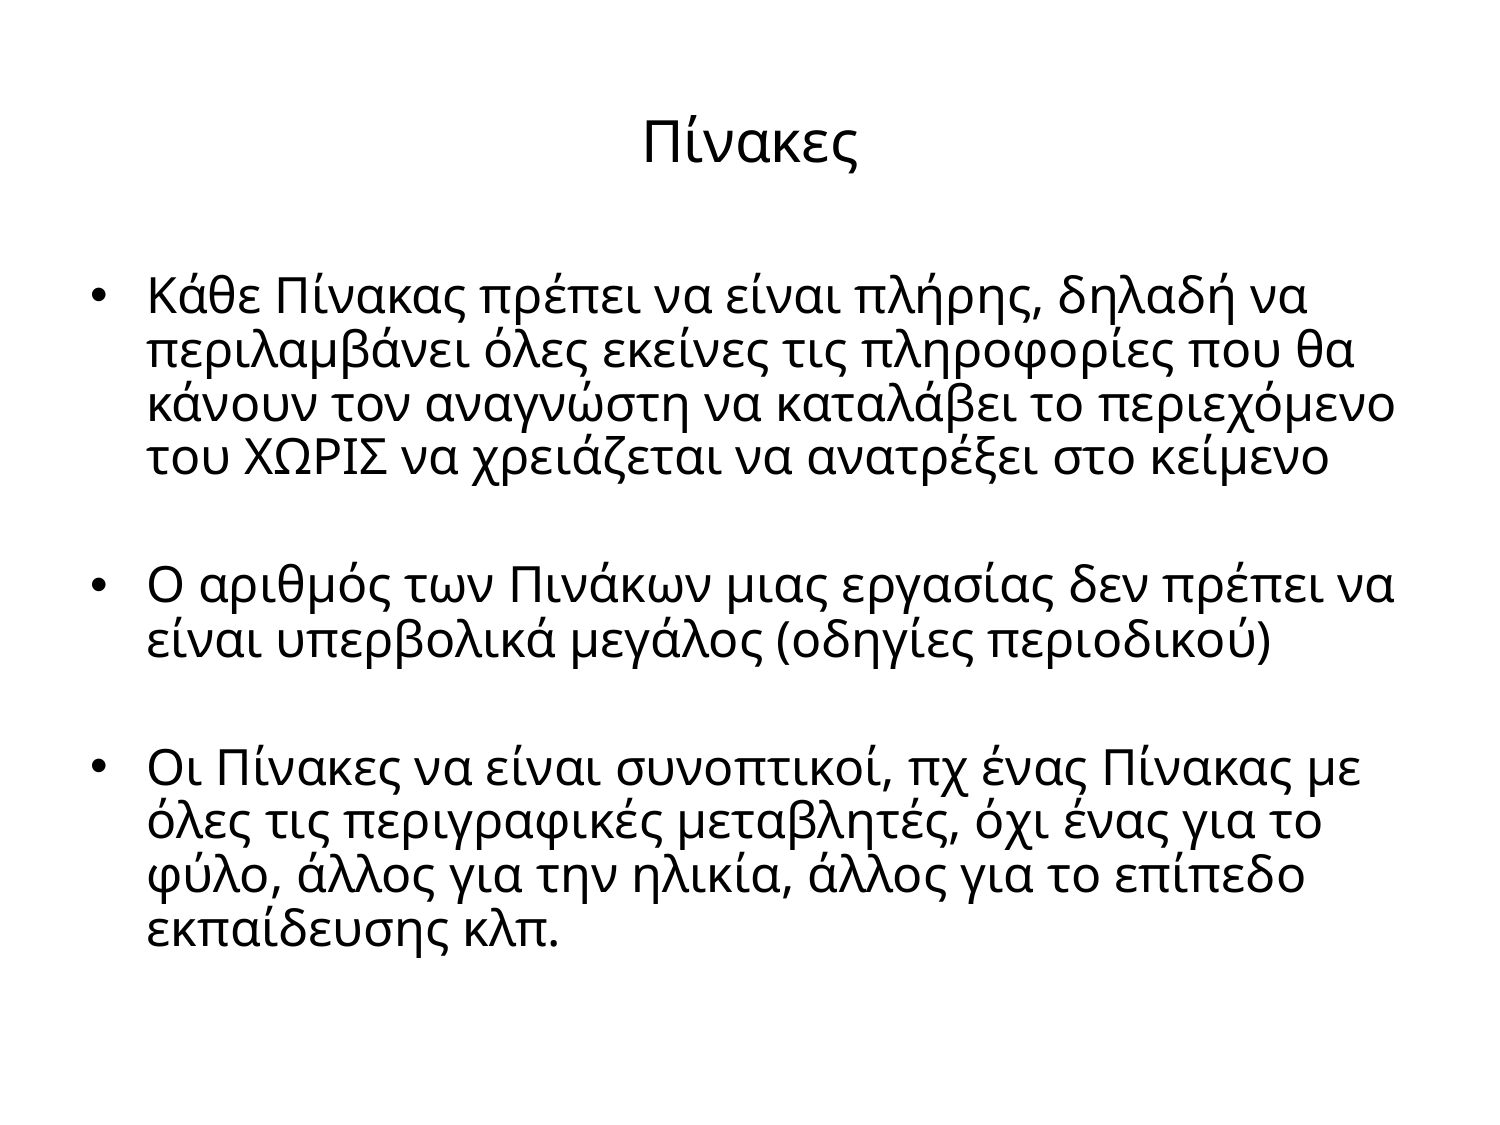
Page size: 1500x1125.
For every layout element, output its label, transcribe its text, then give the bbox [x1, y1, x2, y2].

list Κάθε Πίνακας πρέπει να είναι πλήρης, δηλαδή να περιλαμβάνει όλες εκείνες τις πληροφορίες που θα κάνουν τον αναγνώστη να καταλάβει το περιεχόμενο του ΧΩΡΙΣ να χρειάζεται να ανατρέξει στο κείμενο Ο αριθμός των Πινάκων μιας εργασίας δεν πρέπει να είναι υπερβολικά μεγάλος (οδηγίες περιοδικού) Οι Πίνακες να είναι συνοπτικοί, πχ ένας Πίνακας με όλες τις περιγραφικές μεταβλητές, όχι ένας για το φύλο, άλλος για την ηλικία, άλλος για το επίπεδο εκπαίδευσης κλπ. [75, 262, 1425, 1005]
title Πίνακες [75, 45, 1425, 233]
